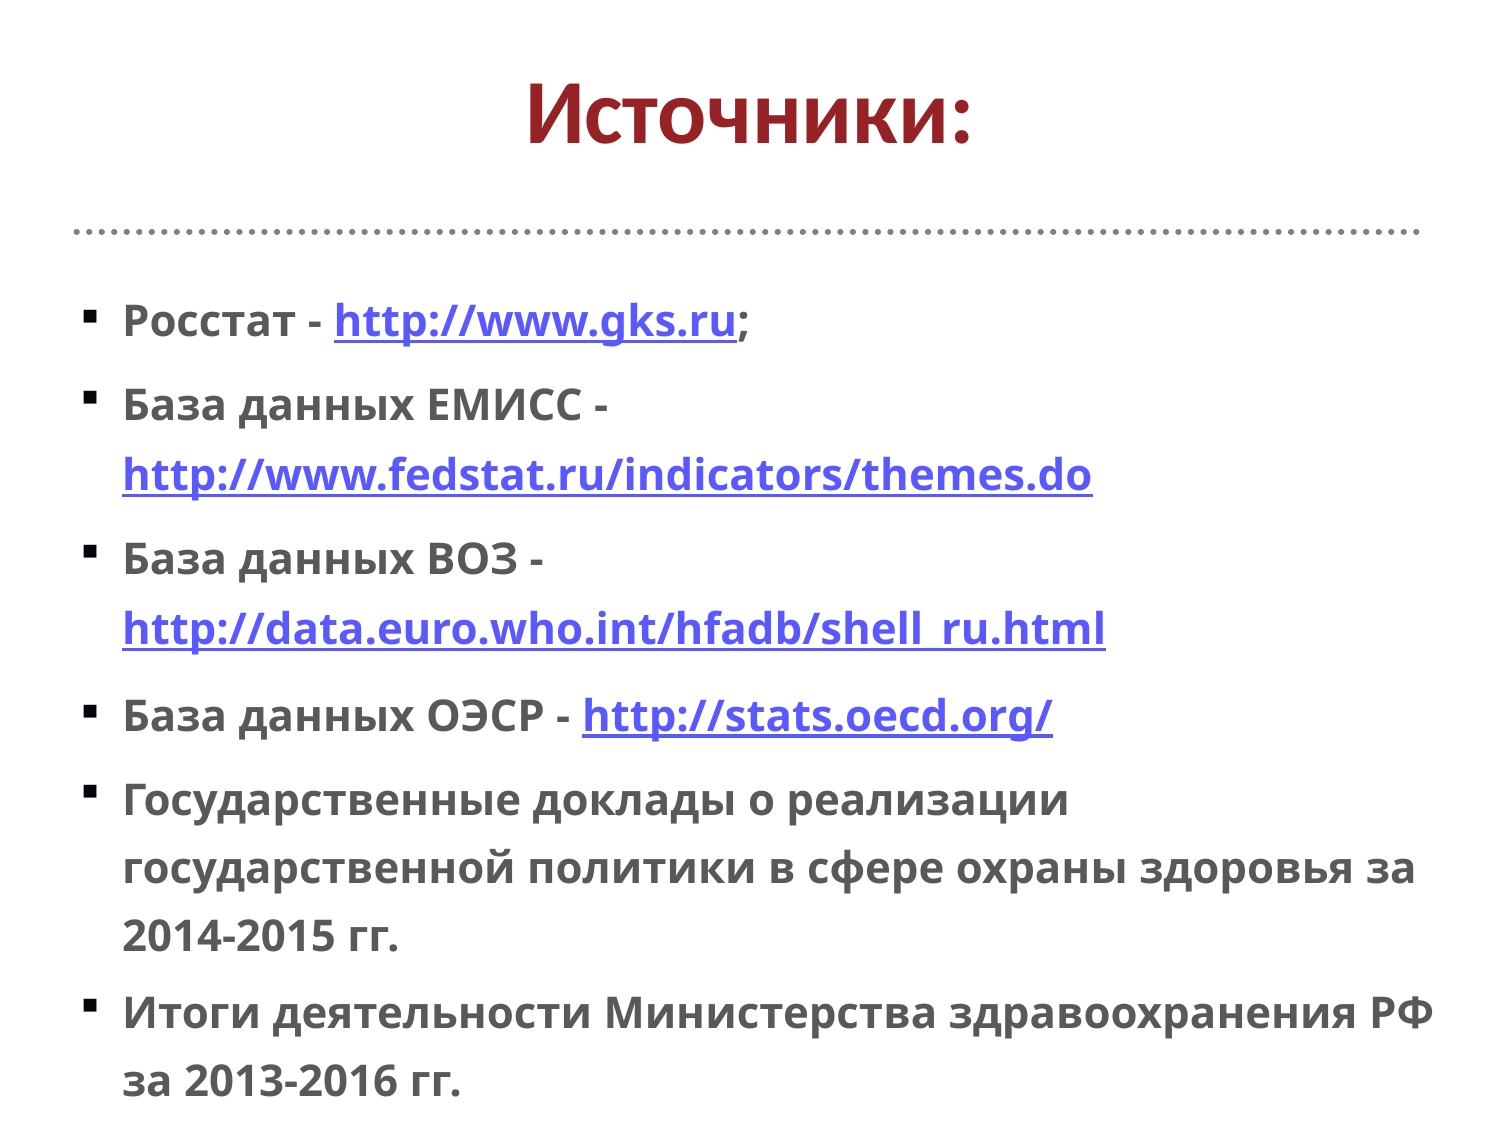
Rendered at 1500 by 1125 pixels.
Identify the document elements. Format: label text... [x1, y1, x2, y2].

title Источники: [0, 8, 1500, 232]
list Росстат - http://www.gks.ru; База данных ЕМИСС - http://www.fedstat.ru/indicators/themes.do База данных ВОЗ - http://data.euro.who.int/hfadb/shell_ru.html База данных ОЭСР - http://stats.oecd.org/ Государственные доклады о реализации государственной политики в сфере охраны здоровья за 2014-2015 гг. Итоги деятельности Министерства здравоохранения РФ за 2013-2016 гг. Государственная программа Российской Федерации «Развитие здравоохранения» Отчеты ЦНИИОИЗ [64, 267, 1459, 894]
